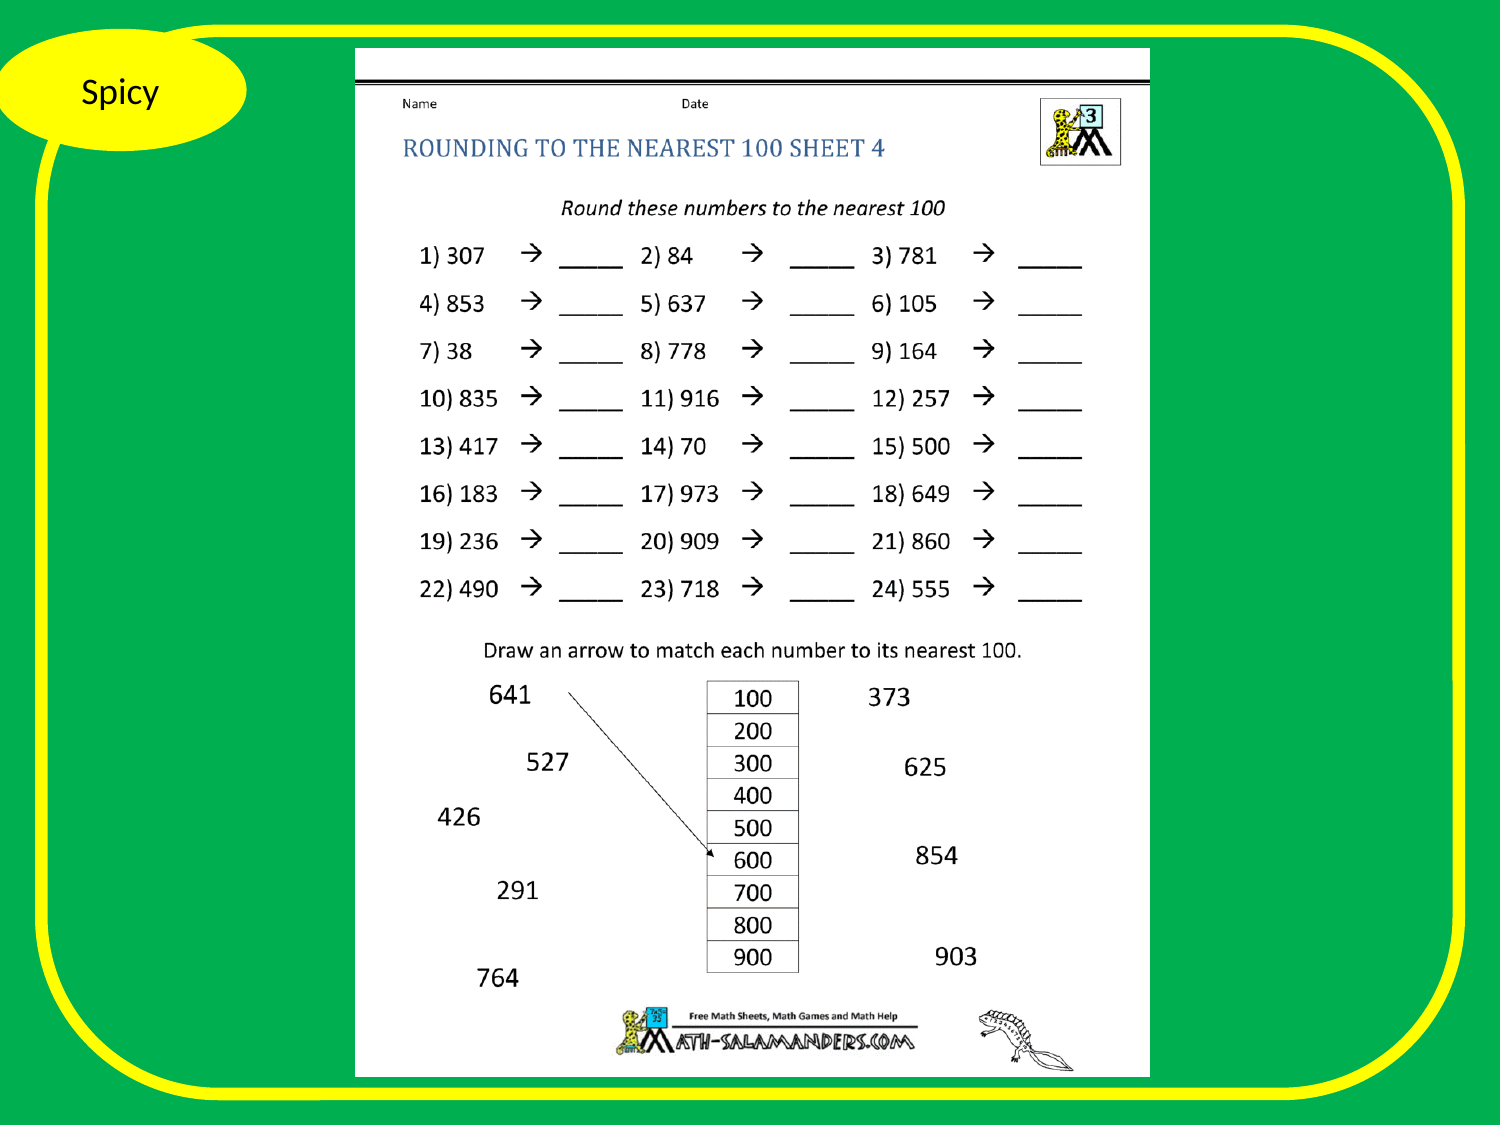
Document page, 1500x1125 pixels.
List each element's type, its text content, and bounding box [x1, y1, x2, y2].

picture [354, 48, 1150, 1077]
text_box Spicy [0, 28, 247, 152]
text_box [39, 28, 1461, 1097]
